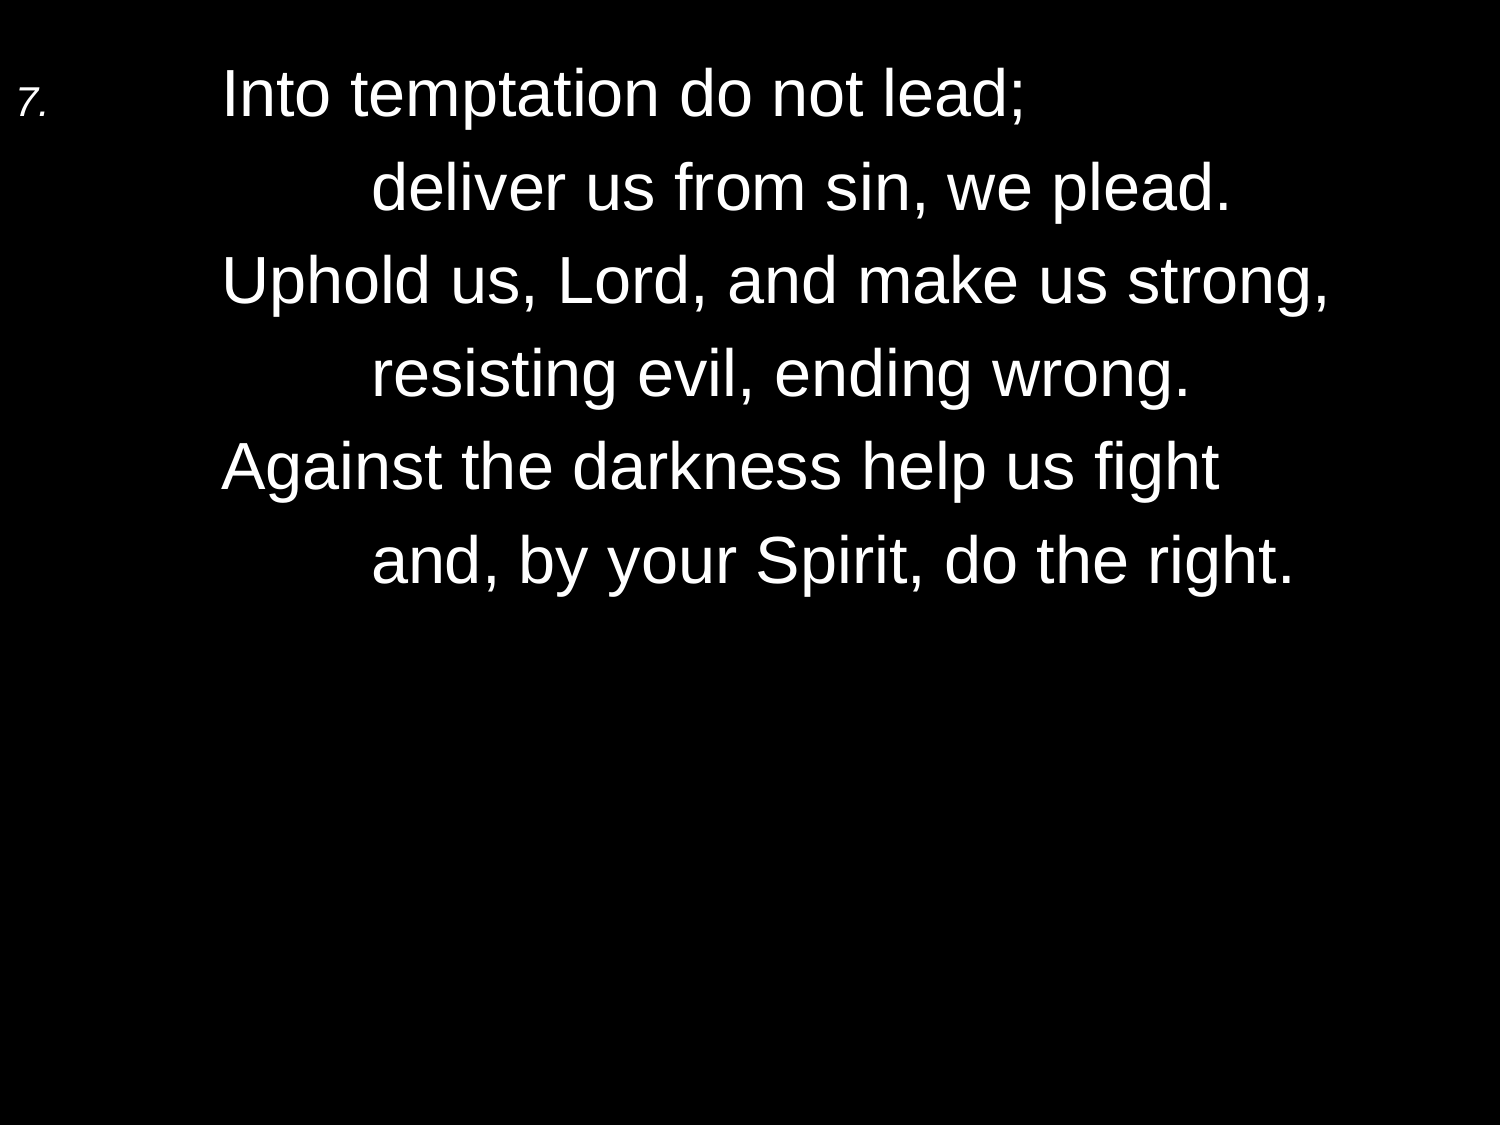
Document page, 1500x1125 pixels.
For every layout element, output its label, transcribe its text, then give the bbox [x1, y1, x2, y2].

list 7. Into temptation do not lead; deliver us from sin, we plead. Uphold us, Lord, and make us strong, resisting evil, ending wrong. Against the darkness help us fight and, by your Spirit, do the right. [0, 42, 1500, 1047]
